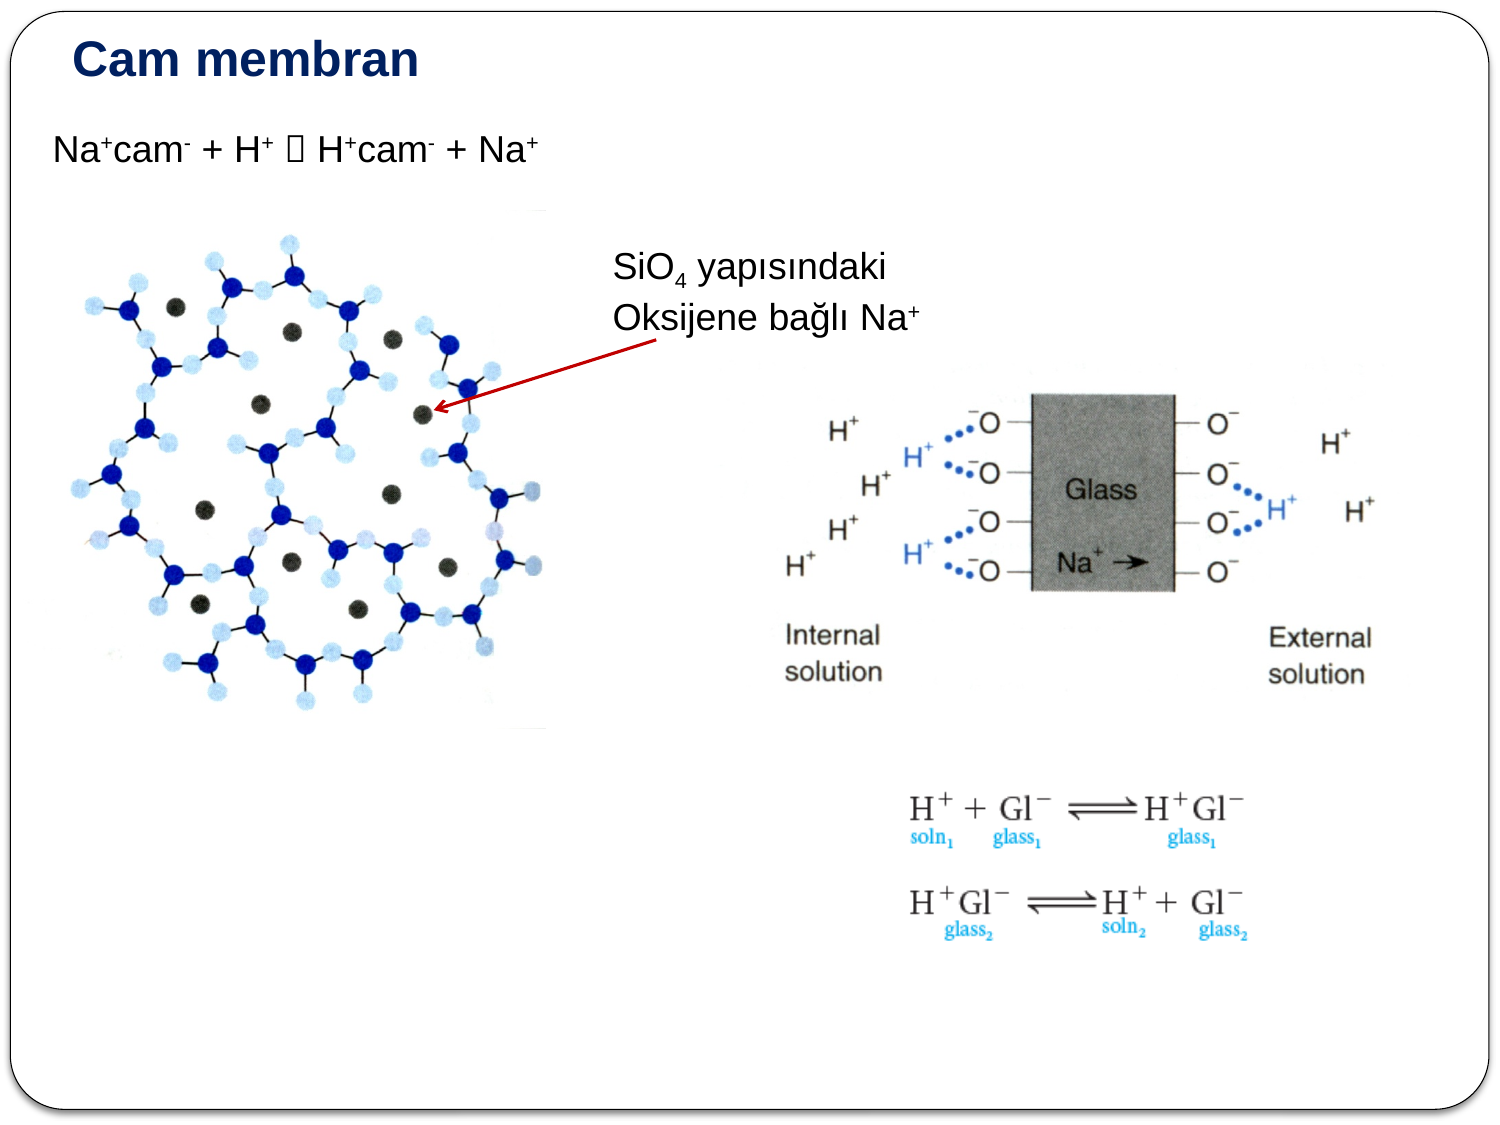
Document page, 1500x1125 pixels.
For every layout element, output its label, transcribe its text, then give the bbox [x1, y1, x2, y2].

text_box Cam membran [58, 19, 691, 94]
text_box SiO4 yapısındaki Oksijene bağlı Na+ [597, 234, 997, 346]
text_box Na+cam- + H+  H+cam- + Na+ [37, 117, 554, 177]
picture [862, 774, 1280, 966]
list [23, 210, 546, 729]
picture [714, 351, 1428, 704]
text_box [433, 339, 657, 411]
